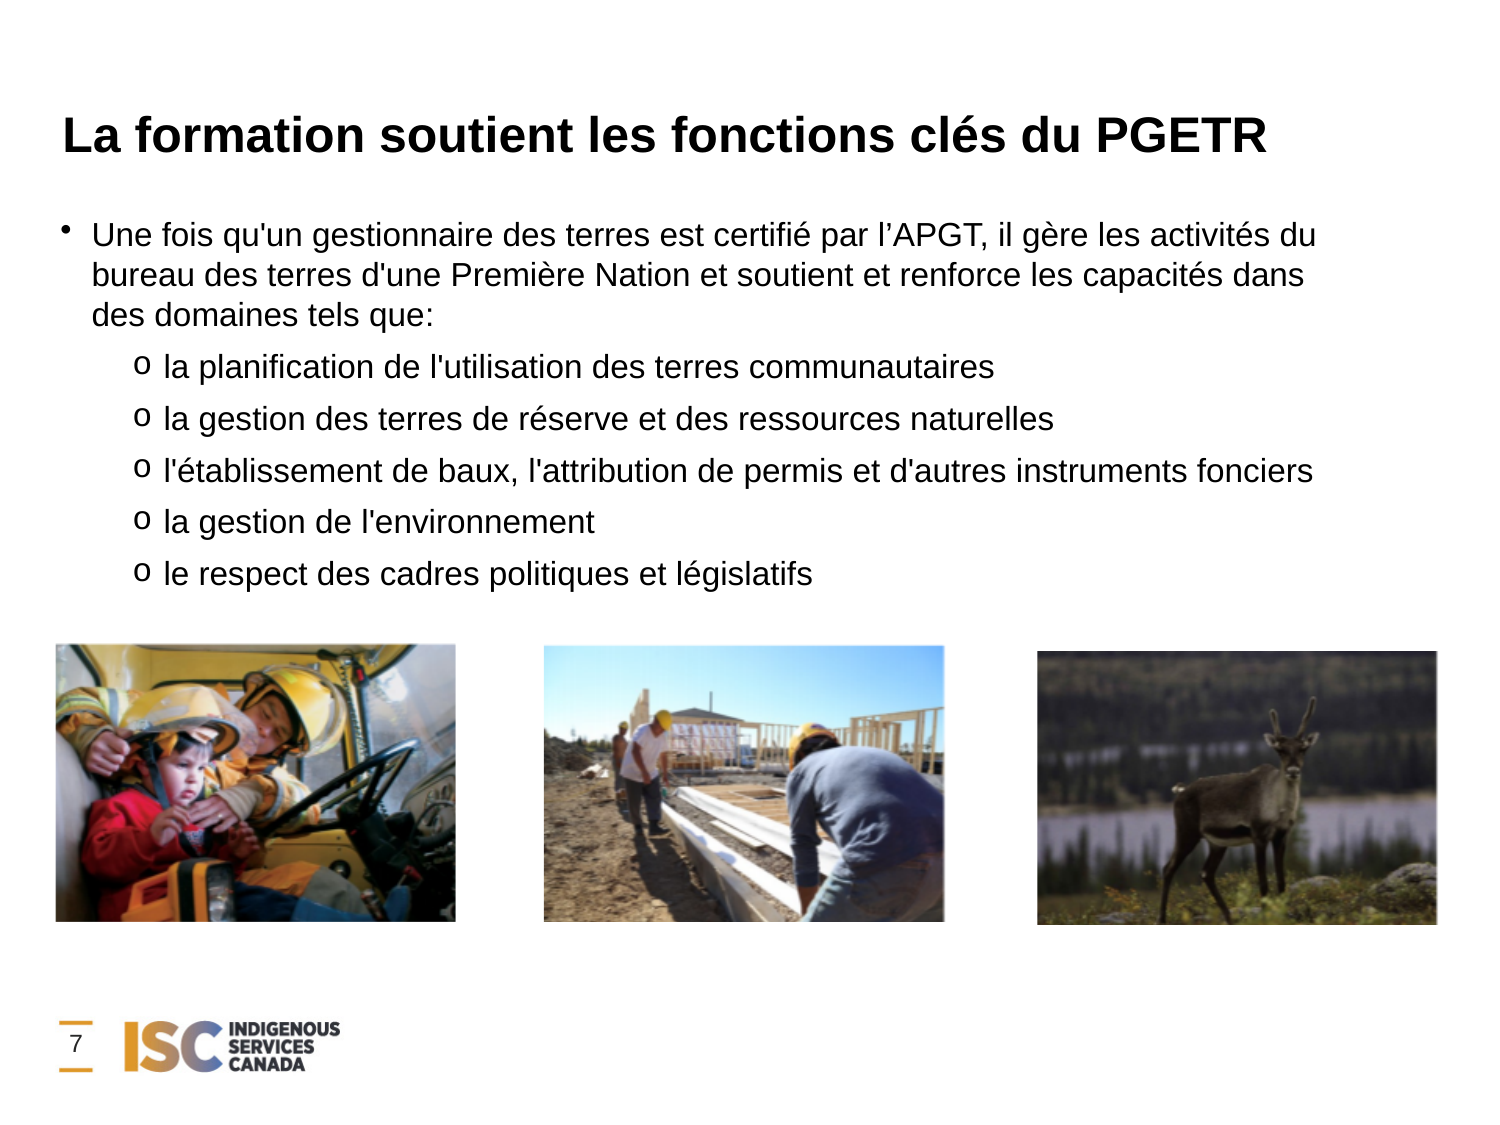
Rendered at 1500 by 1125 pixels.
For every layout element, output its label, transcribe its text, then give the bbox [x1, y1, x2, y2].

picture [1037, 651, 1440, 926]
picture [543, 643, 946, 923]
picture [55, 641, 456, 922]
picture [55, 1016, 345, 1076]
list Une fois qu'un gestionnaire des terres est certifié par l’APGT, il gère les activités du bureau des terres d'une Première Nation et soutient et renforce les capacités dans des domaines tels que: la planification de l'utilisation des terres communautaires la gestion des terres de réserve et des ressources naturelles l'établissement de baux, l'attribution de permis et d'autres instruments fonciers la gestion de l'environnement le respect des cadres politiques et législatifs [60, 187, 1350, 1010]
title La formation soutient les fonctions clés du PGETR [62, 112, 1350, 163]
